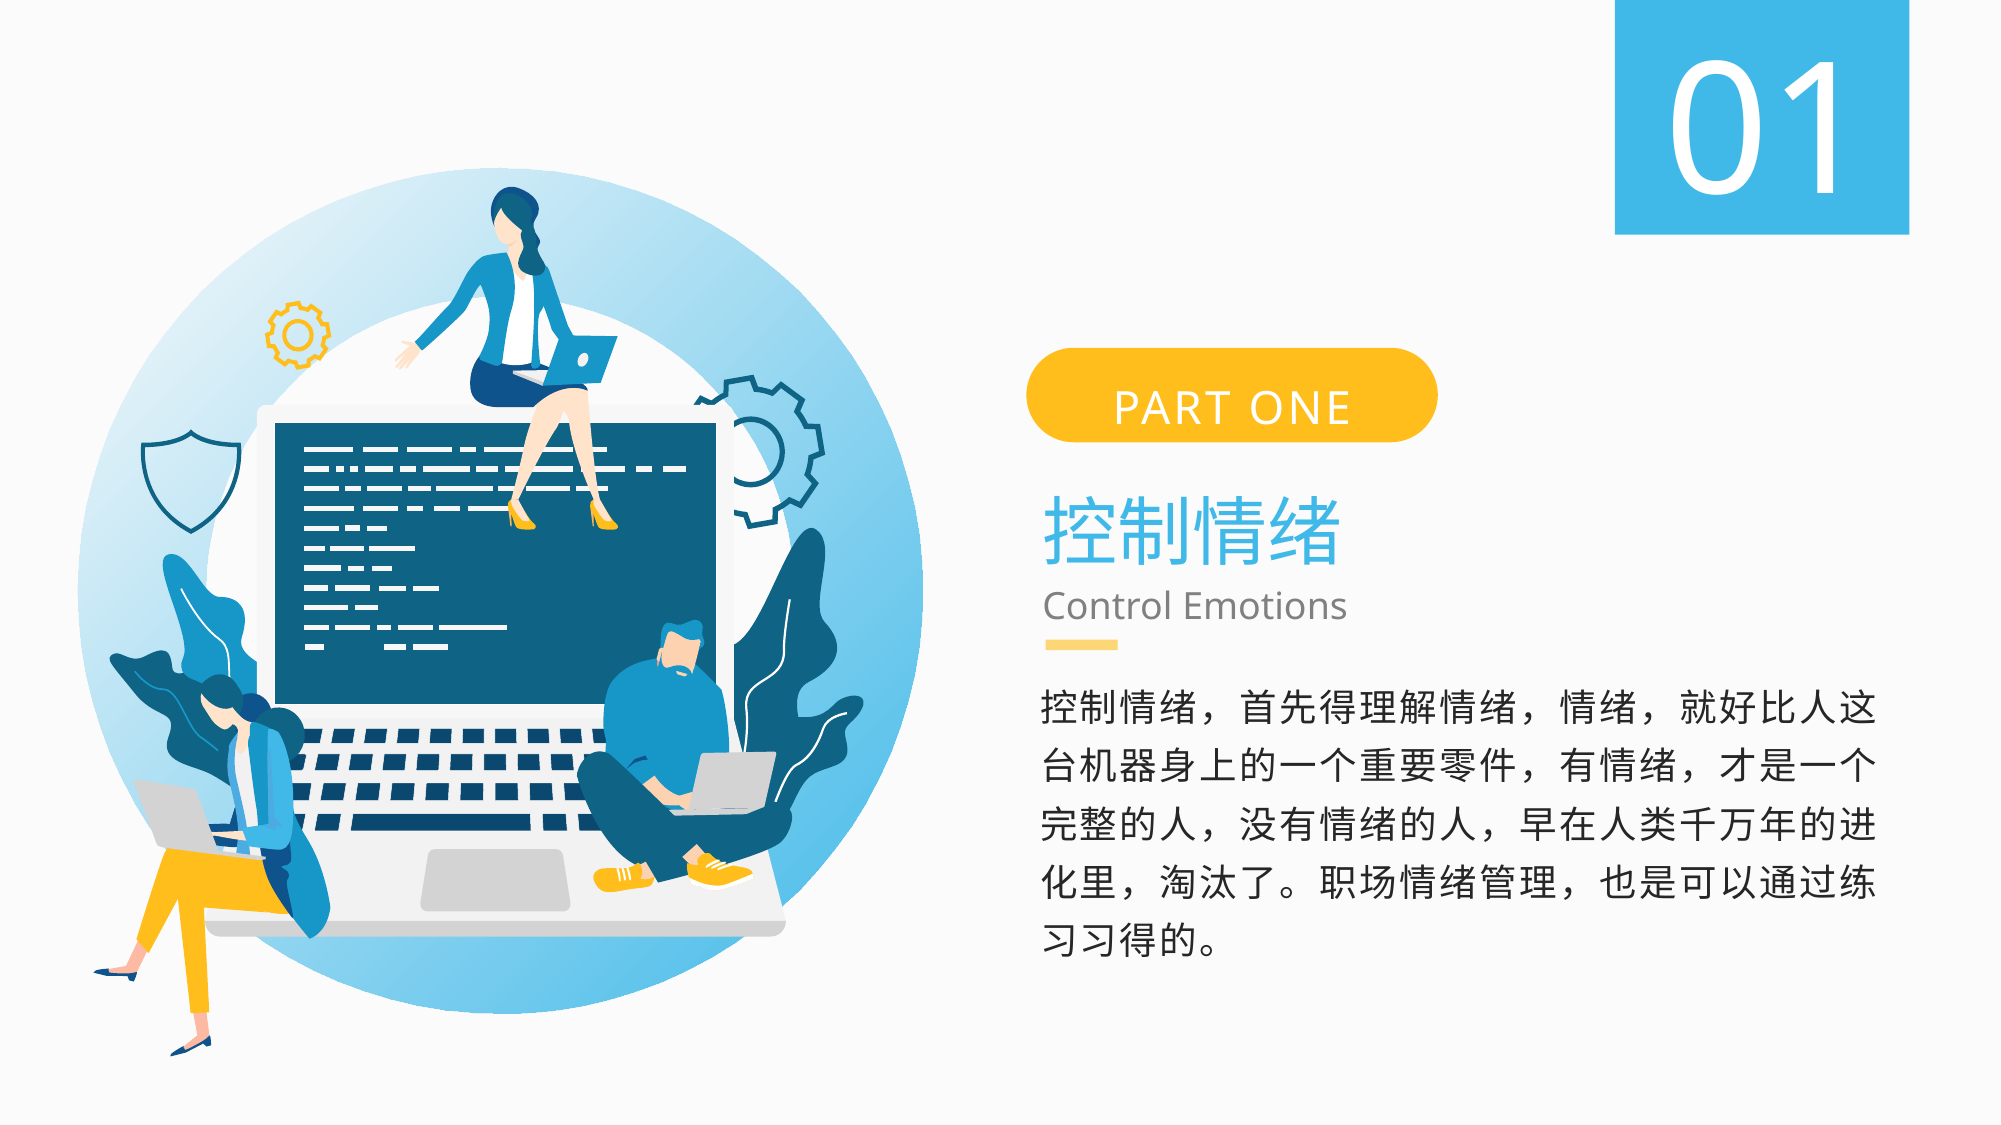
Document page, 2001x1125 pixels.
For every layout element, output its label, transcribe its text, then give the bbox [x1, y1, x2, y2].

text_box 01 [1628, 2, 1910, 241]
text_box 控制情绪，首先得理解情绪，情绪，就好比人这台机器身上的一个重要零件，有情绪，才是一个完整的人，没有情绪的人，早在人类千万年的进化里，淘汰了。职场情绪管理，也是可以通过练习习得的。 [1025, 662, 1928, 969]
text_box Control Emotions [1027, 574, 1410, 636]
text_box PART ONE [1026, 354, 1438, 436]
text_box 控制情绪 [1027, 477, 1491, 584]
